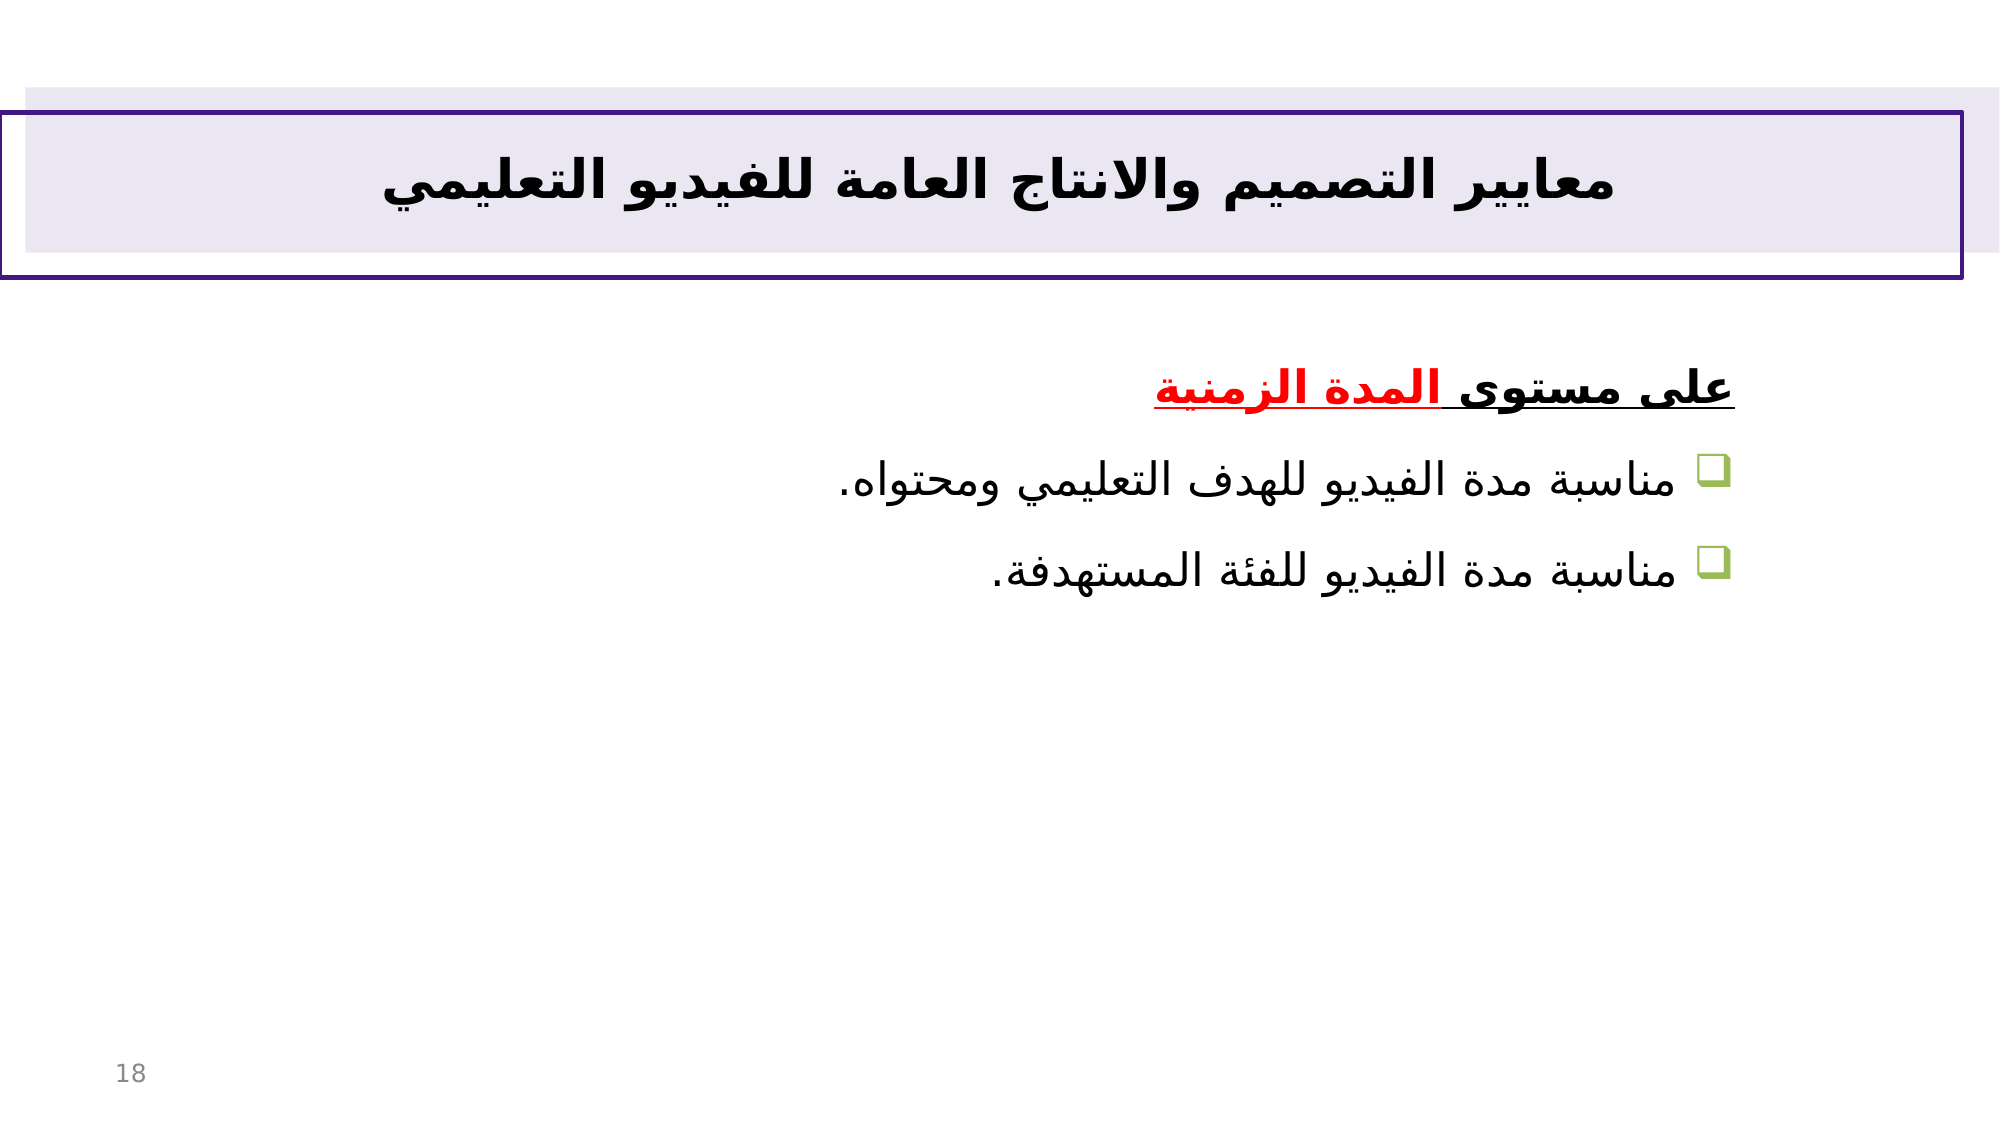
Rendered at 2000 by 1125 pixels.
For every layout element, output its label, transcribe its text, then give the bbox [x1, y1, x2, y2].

slide_number 18 [99, 1042, 567, 1103]
subtitle على مستوى المدة الزمنية مناسبة مدة الفيديو للهدف التعليمي ومحتواه. مناسبة مدة الفيديو للفئة المستهدفة. [249, 287, 1750, 1075]
title معايير التصميم والانتاج العامة للفيديو التعليمي [314, 112, 1686, 241]
